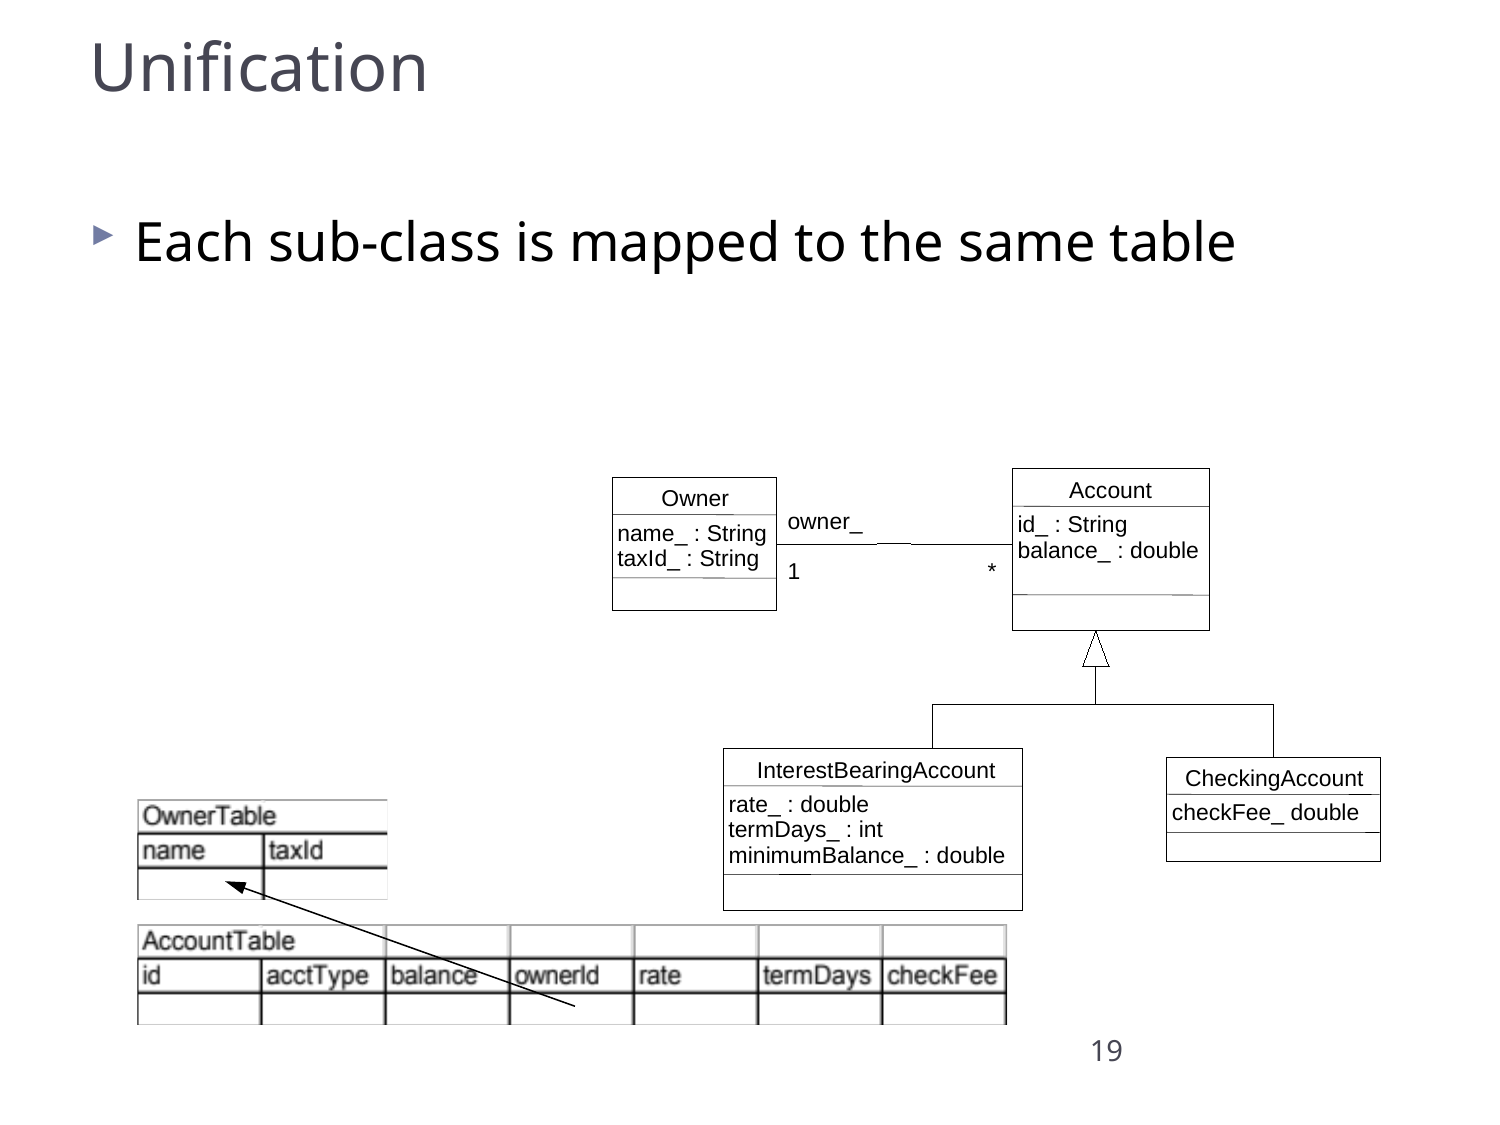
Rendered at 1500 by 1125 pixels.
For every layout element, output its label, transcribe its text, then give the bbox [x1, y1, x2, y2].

list Each sub-class is mapped to the same table [75, 200, 1425, 1006]
slide_number 19 [1074, 1025, 1388, 1100]
title Unification [75, 0, 1425, 113]
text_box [137, 798, 388, 901]
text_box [137, 923, 1008, 1026]
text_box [612, 468, 1381, 911]
